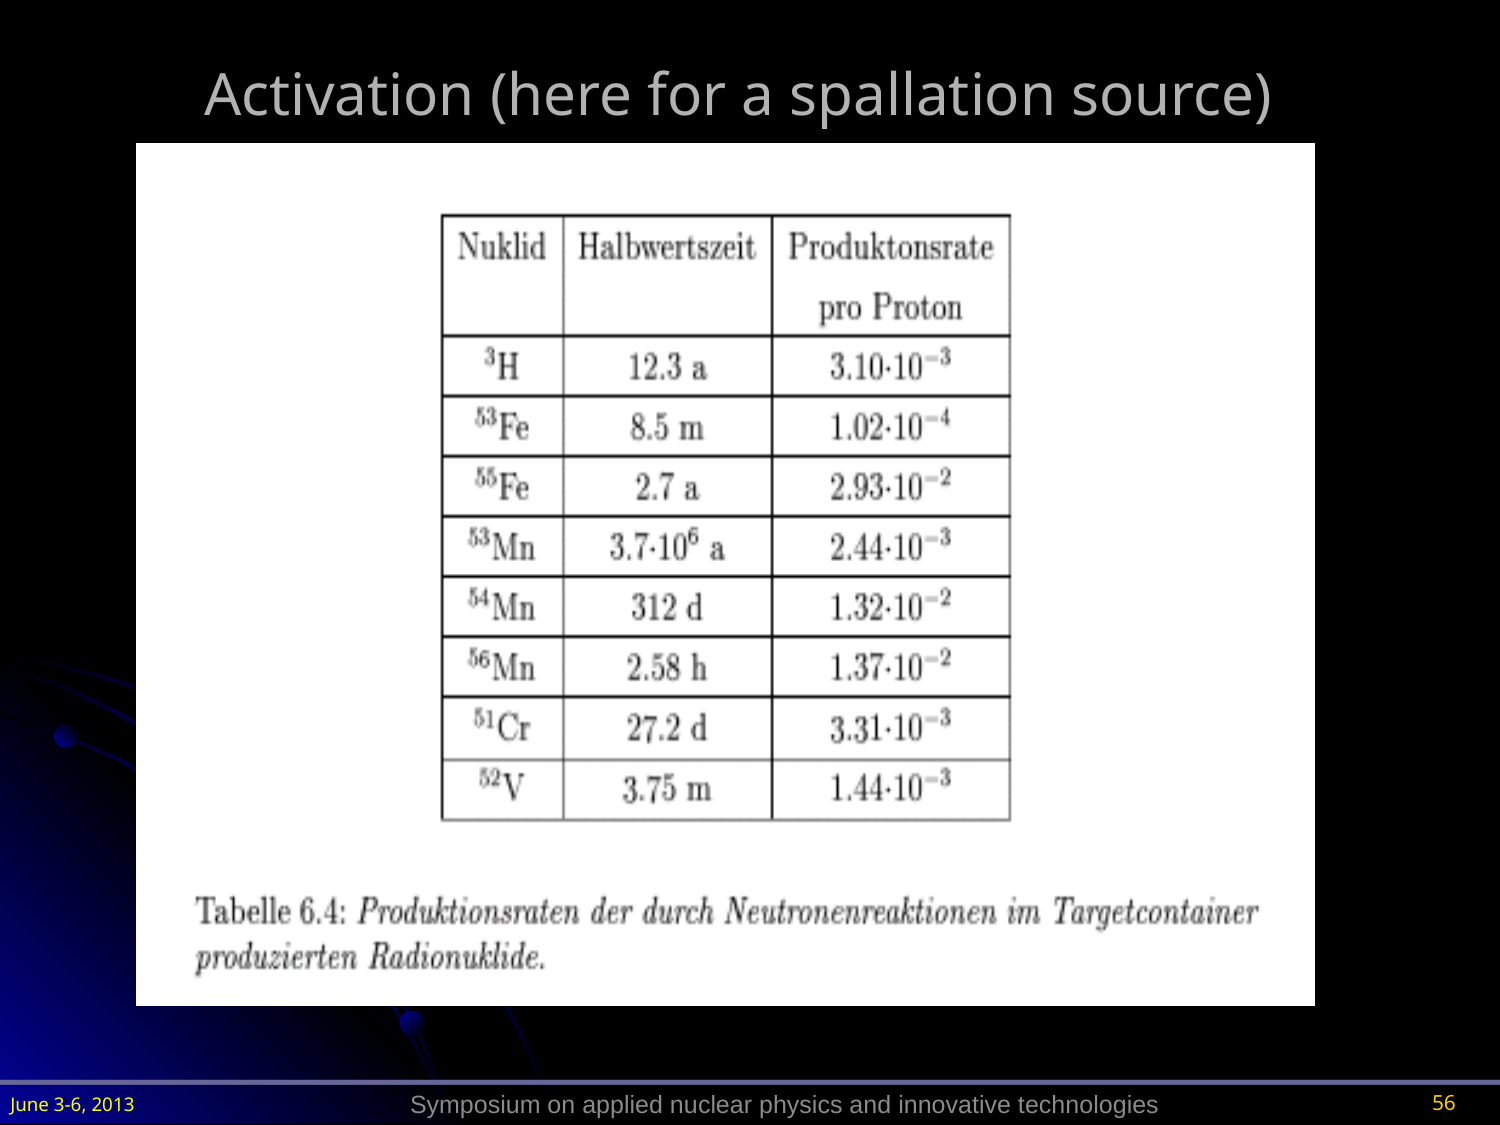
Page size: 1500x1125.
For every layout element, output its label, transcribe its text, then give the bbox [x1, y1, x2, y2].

text_box Activation (here for a spallation source) [29, 42, 1463, 143]
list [136, 142, 1315, 1006]
slide_number 56 [1387, 1082, 1471, 1125]
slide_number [0, 1085, 679, 1125]
